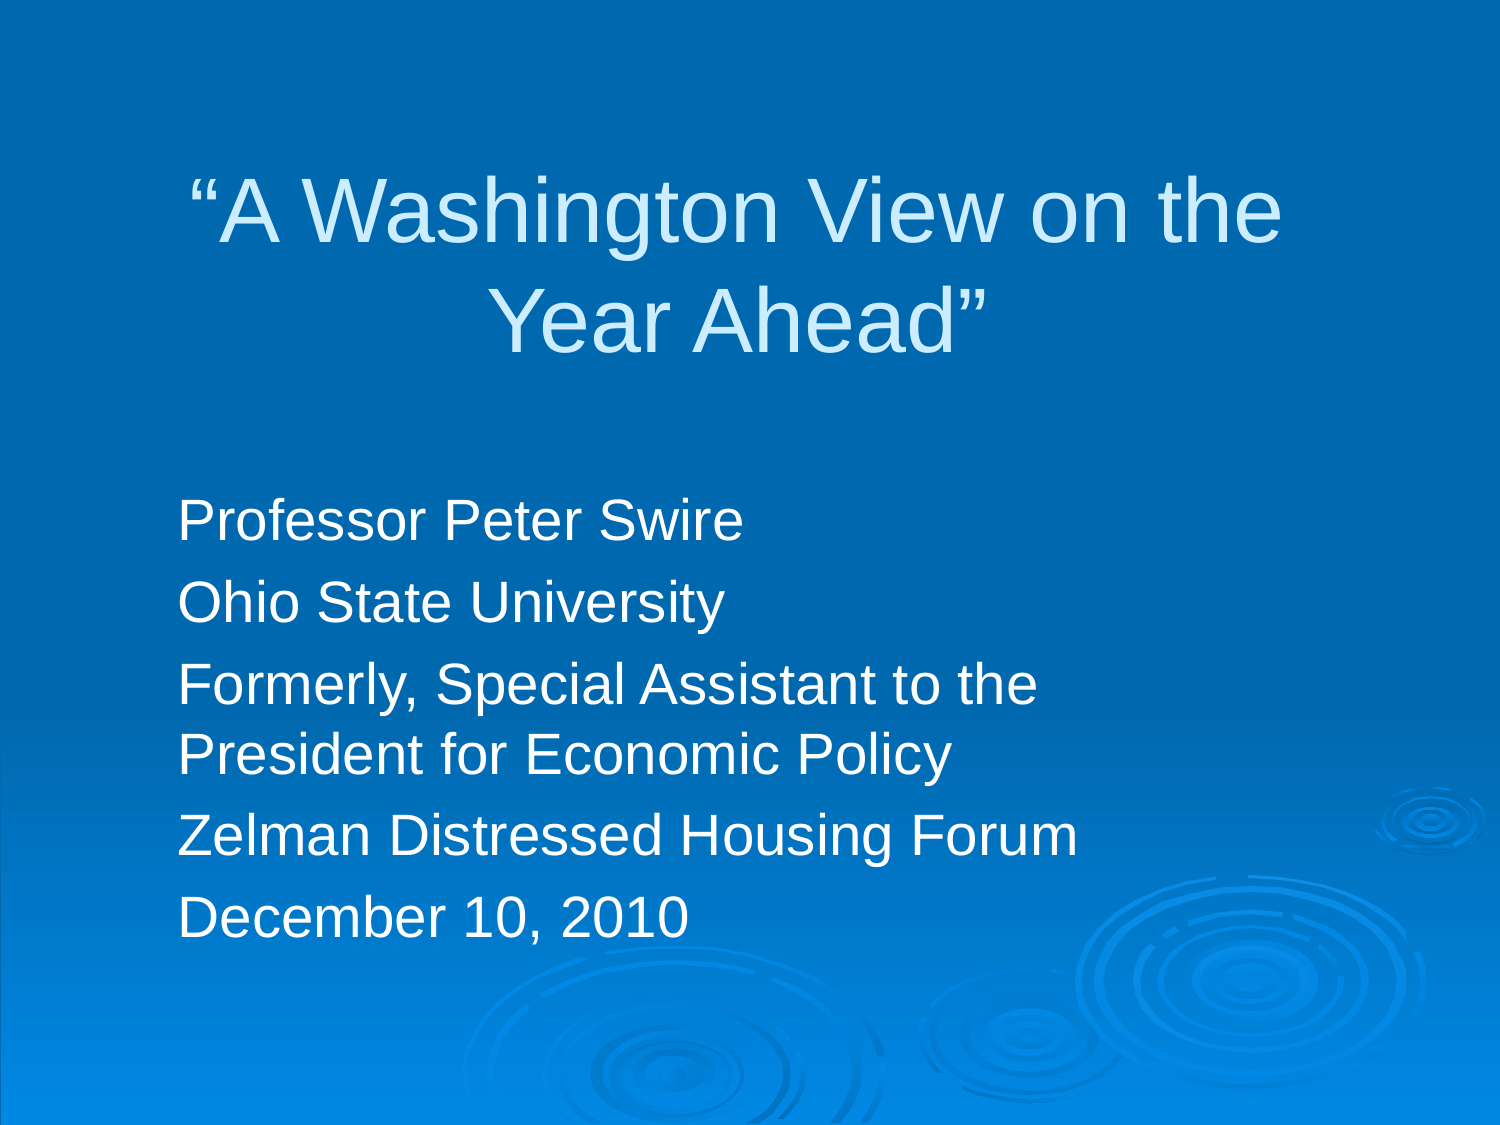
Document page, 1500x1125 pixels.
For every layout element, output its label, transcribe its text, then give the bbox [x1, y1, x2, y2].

subtitle Professor Peter Swire Ohio State University Formerly, Special Assistant to the President for Economic Policy Zelman Distressed Housing Forum December 10, 2010 [162, 474, 1326, 938]
title “A Washington View on the Year Ahead” [99, 137, 1376, 379]
